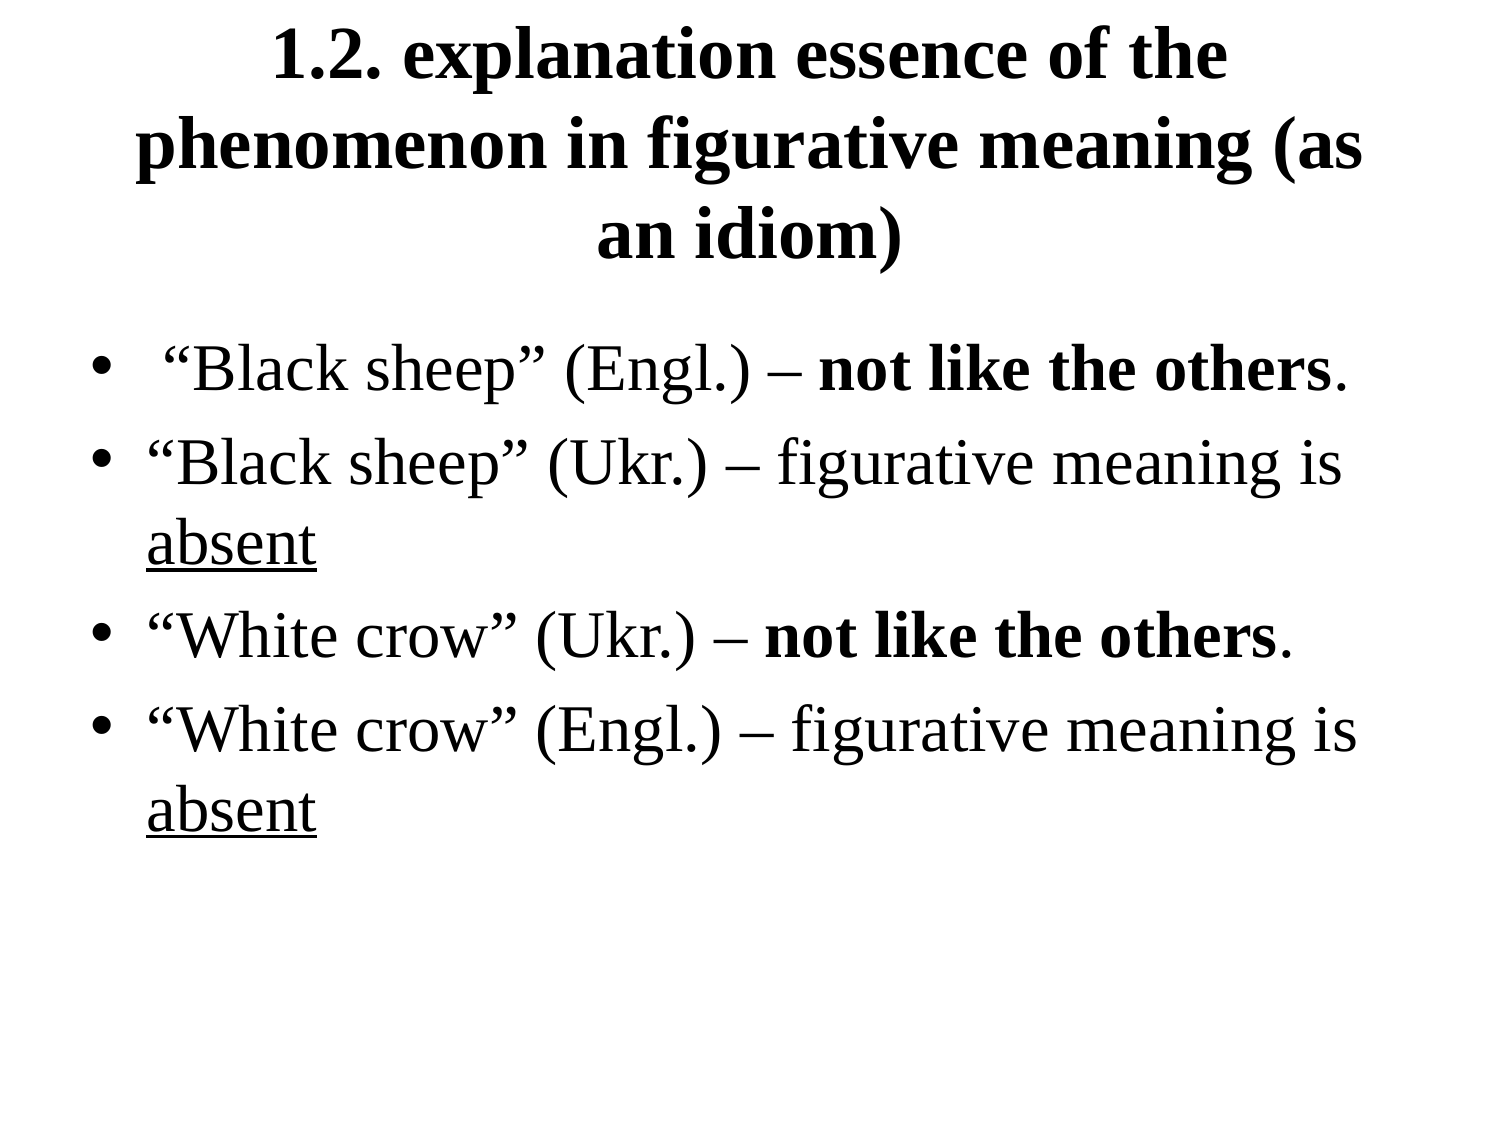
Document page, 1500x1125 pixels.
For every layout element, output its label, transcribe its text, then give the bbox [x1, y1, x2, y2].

list “Black sheep” (Engl.) – not like the others. “Black sheep” (Ukr.) – figurative meaning is absent “White crow” (Ukr.) – not like the others. “White crow” (Engl.) – figurative meaning is absent [75, 316, 1425, 1005]
title 1.2. explanation essence of the phenomenon in figurative meaning (as an idiom) [75, 45, 1425, 233]
